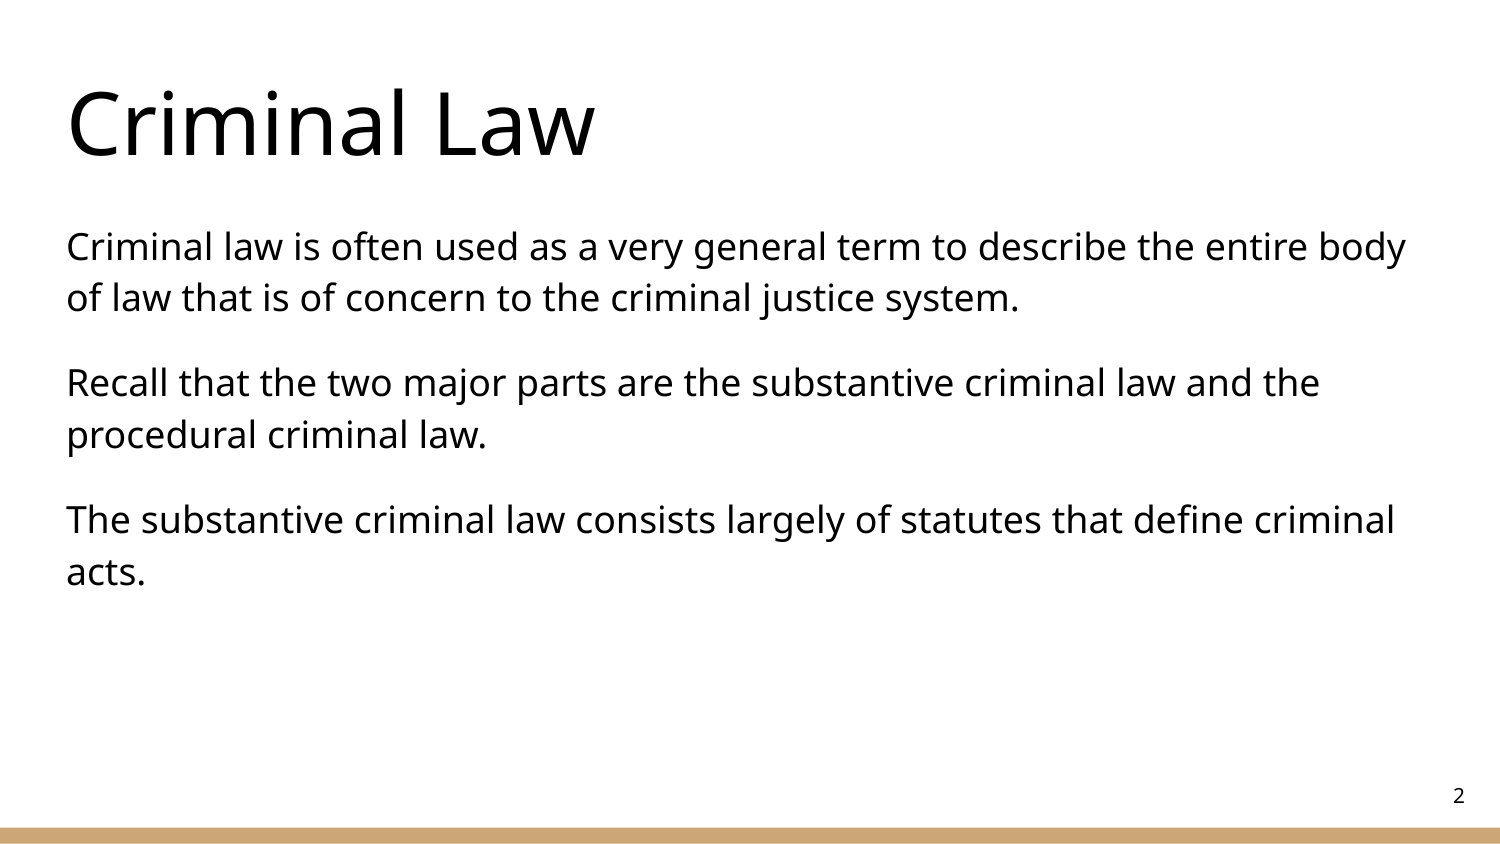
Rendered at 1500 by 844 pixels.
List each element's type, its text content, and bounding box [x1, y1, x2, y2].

slide_number ‹#› [1389, 764, 1480, 830]
list Criminal law is often used as a very general term to describe the entire body of law that is of concern to the criminal justice system. Recall that the two major parts are the substantive criminal law and the procedural criminal law. The substantive criminal law consists largely of statutes that define criminal acts. [51, 200, 1449, 752]
title Criminal Law [51, 51, 1449, 189]
